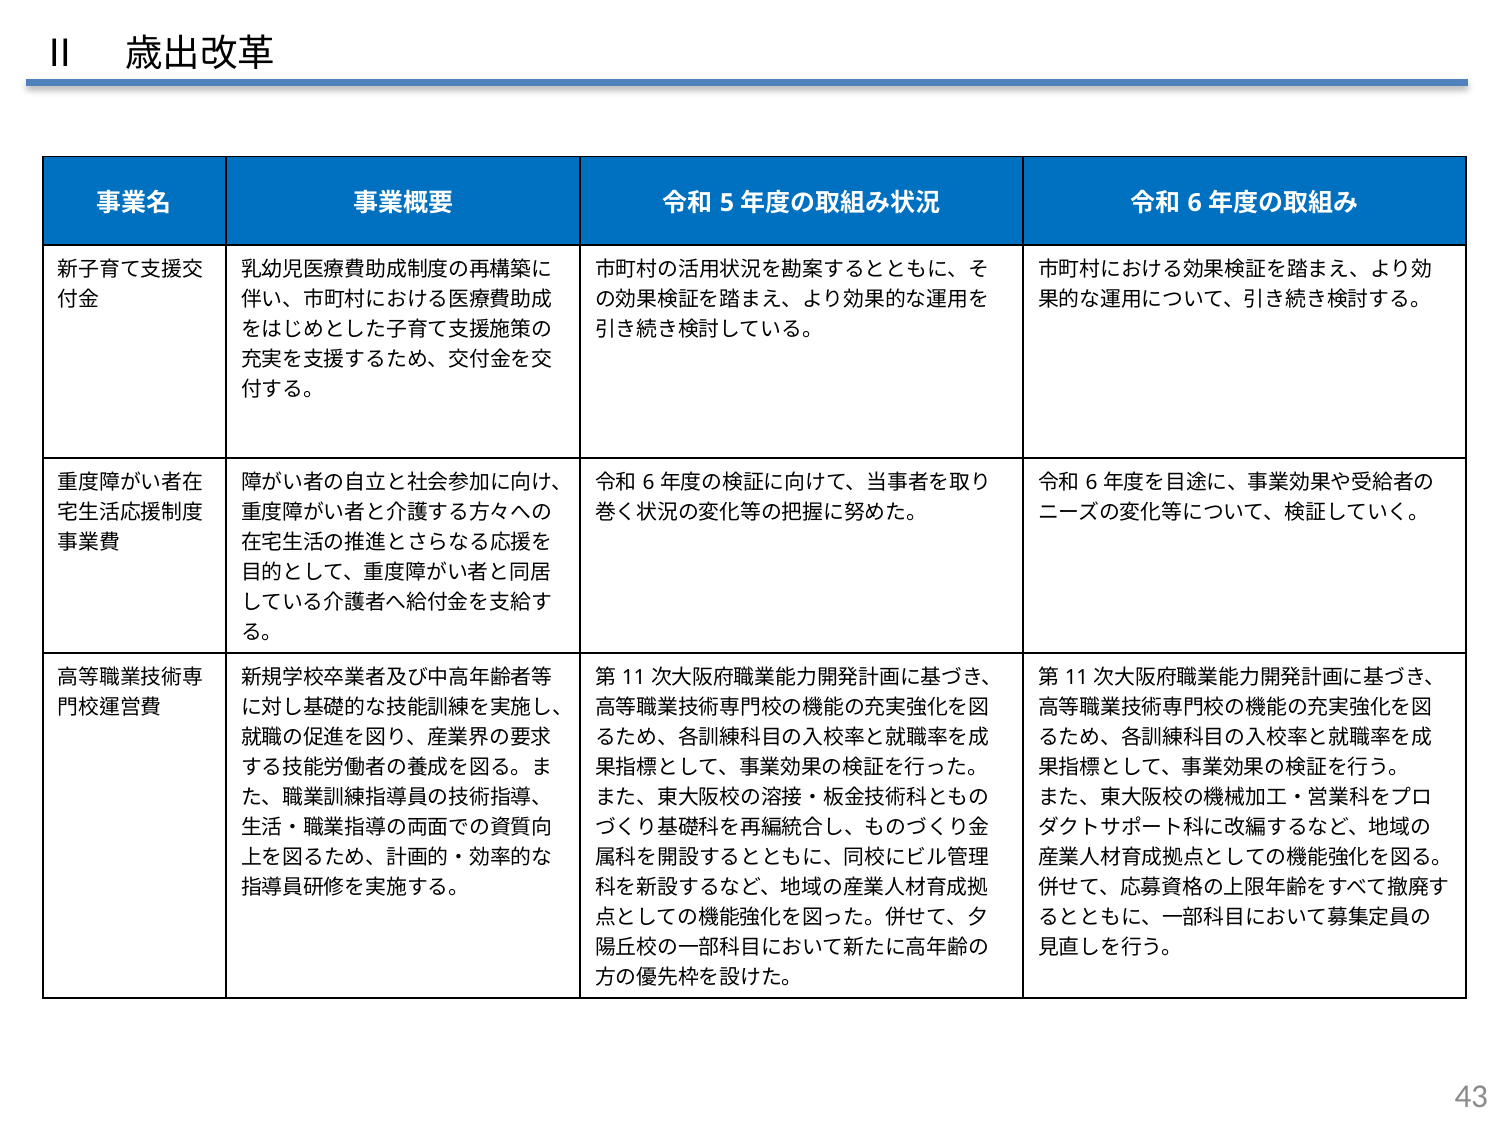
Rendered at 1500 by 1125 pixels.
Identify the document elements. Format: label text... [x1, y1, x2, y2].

table_cell 令和6年度を目途に、事業効果や受給者のニーズの変化等について、検証していく。 [1024, 459, 1465, 652]
table_cell 市町村における効果検証を踏まえ、より効果的な運用について、引き続き検討する。 [1024, 246, 1465, 457]
table_cell 市町村の活用状況を勘案するとともに、その効果検証を踏まえ、より効果的な運用を引き続き検討している。 [581, 246, 1022, 457]
table_cell 令和6年度の検証に向けて、当事者を取り巻く状況の変化等の把握に努めた。 [581, 459, 1022, 652]
table_header 令和6年度の取組み [1024, 157, 1465, 244]
table_cell 新子育て支援交付金 [44, 246, 225, 457]
table_cell 障がい者の自立と社会参加に向け、重度障がい者と介護する方々への在宅生活の推進とさらなる応援を目的として、重度障がい者と同居している介護者へ給付金を支給する。 [227, 459, 579, 652]
text_box Ⅱ 歳出改革 [26, 21, 1362, 82]
table_cell 重度障がい者在宅生活応援制度事業費 [44, 459, 225, 652]
table_header 事業概要 [227, 157, 579, 244]
table_cell 高等職業技術専門校運営費 [44, 654, 225, 997]
table_cell 乳幼児医療費助成制度の再構築に伴い、市町村における医療費助成をはじめとした子育て支援施策の充実を支援するため、交付金を交付する。 [227, 246, 579, 457]
table_cell 第11次大阪府職業能力開発計画に基づき、高等職業技術専門校の機能の充実強化を図るため、各訓練科目の入校率と就職率を成果指標として、事業効果の検証を行った。 また、東大阪校の溶接・板金技術科とものづくり基礎科を再編統合し、ものづくり金属科を開設するとともに、同校にビル管理科を新設するなど、地域の産業人材育成拠点としての機能強化を図った。併せて、夕陽丘校の一部科目において新たに高年齢の方の優先枠を設けた。 [581, 654, 1022, 997]
table_header 事業名 [44, 157, 225, 244]
table_header 令和5年度の取組み状況 [581, 157, 1022, 244]
table_cell 新規学校卒業者及び中高年齢者等に対し基礎的な技能訓練を実施し、就職の促進を図り、産業界の要求する技能労働者の養成を図る。また、職業訓練指導員の技術指導、生活・職業指導の両面での資質向上を図るため、計画的・効率的な指導員研修を実施する。 [227, 654, 579, 997]
table_cell 第11次大阪府職業能力開発計画に基づき、高等職業技術専門校の機能の充実強化を図るため、各訓練科目の入校率と就職率を成果指標として、事業効果の検証を行う。 また、東大阪校の機械加工・営業科をプロダクトサポート科に改編するなど、地域の産業人材育成拠点としての機能強化を図る。併せて、応募資格の上限年齢をすべて撤廃するとともに、一部科目において募集定員の見直しを行う。 [1024, 654, 1465, 997]
slide_number 42 [1153, 1063, 1500, 1124]
